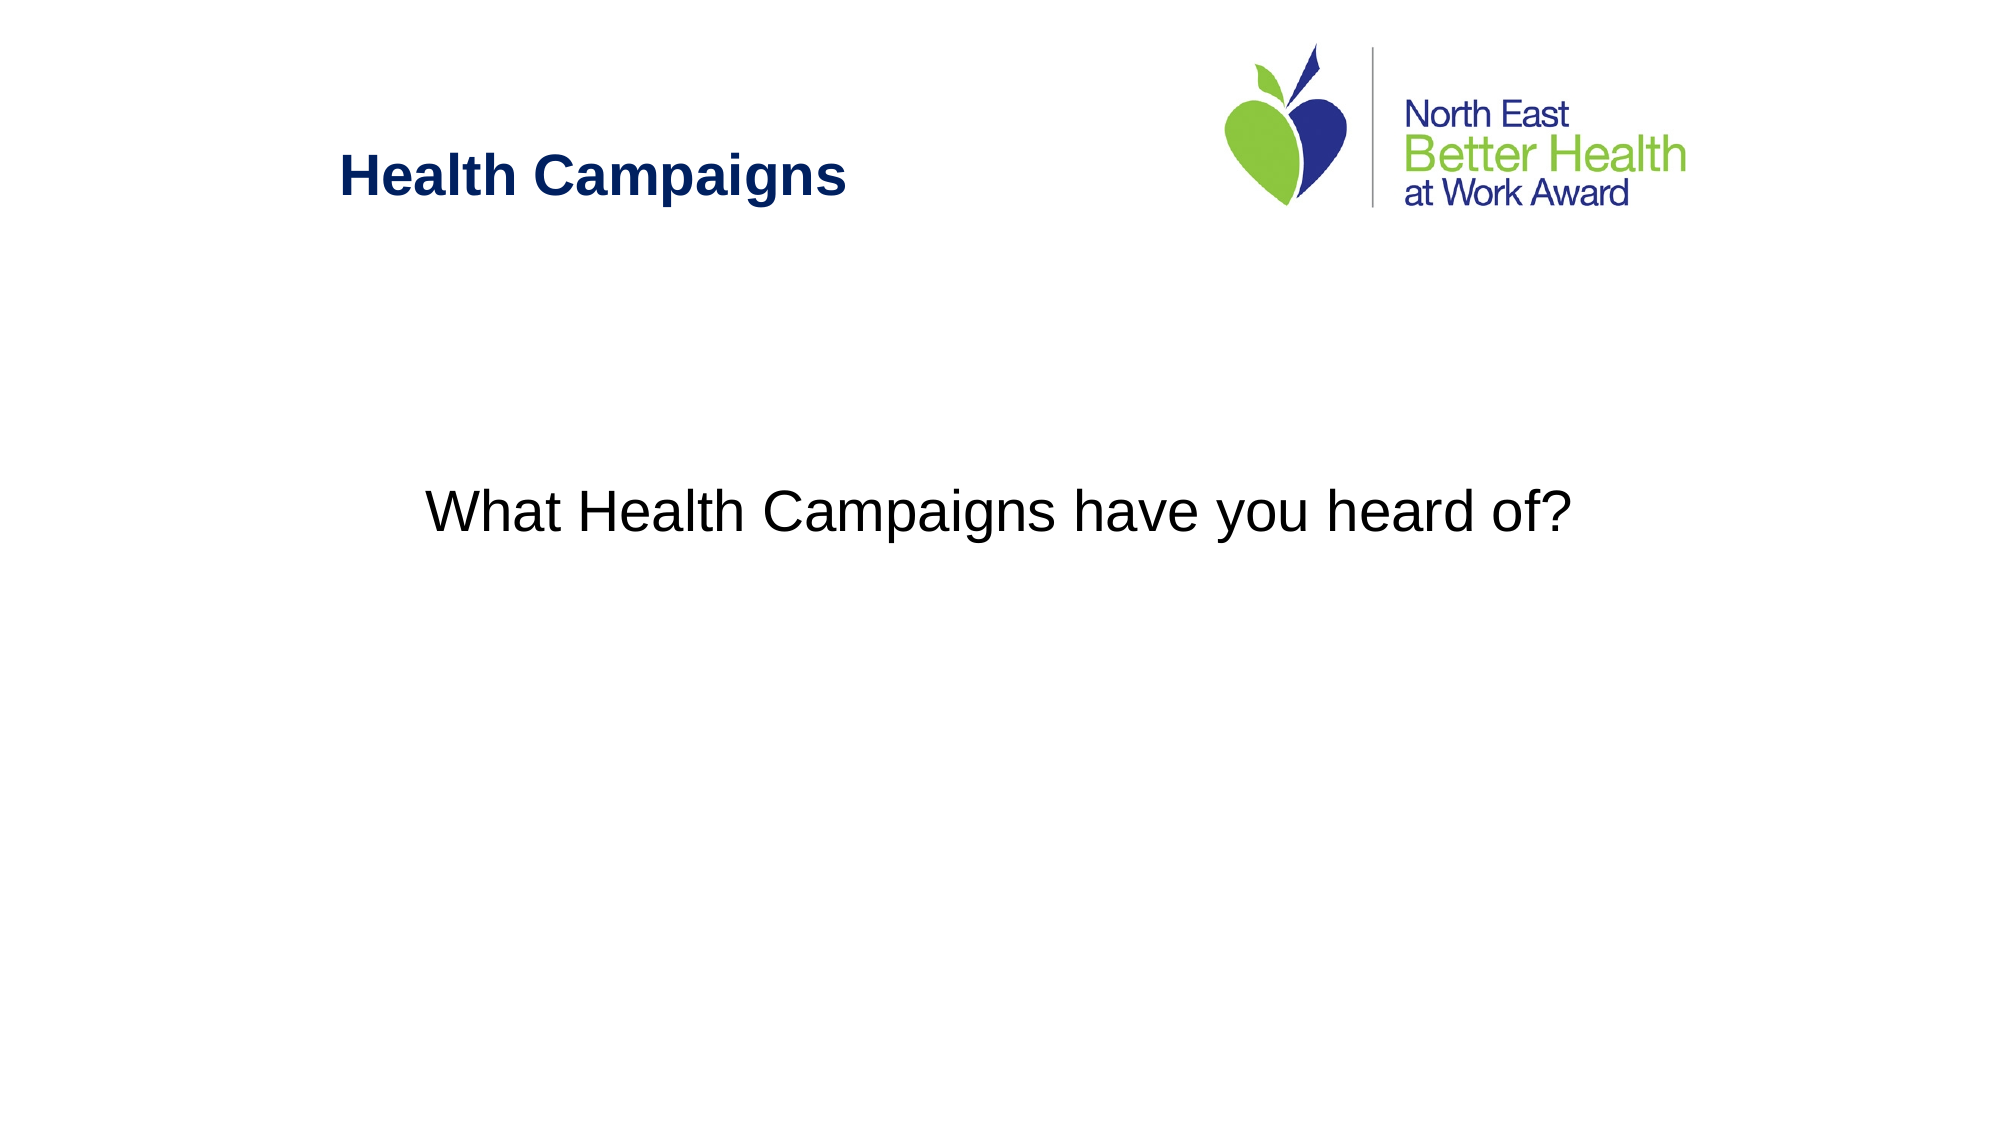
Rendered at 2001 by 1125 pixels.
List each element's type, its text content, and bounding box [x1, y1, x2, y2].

picture [1224, 42, 1686, 208]
list What Health Campaigns have you heard of? [137, 299, 1863, 1014]
text_box Health Campaigns [324, 137, 1675, 232]
